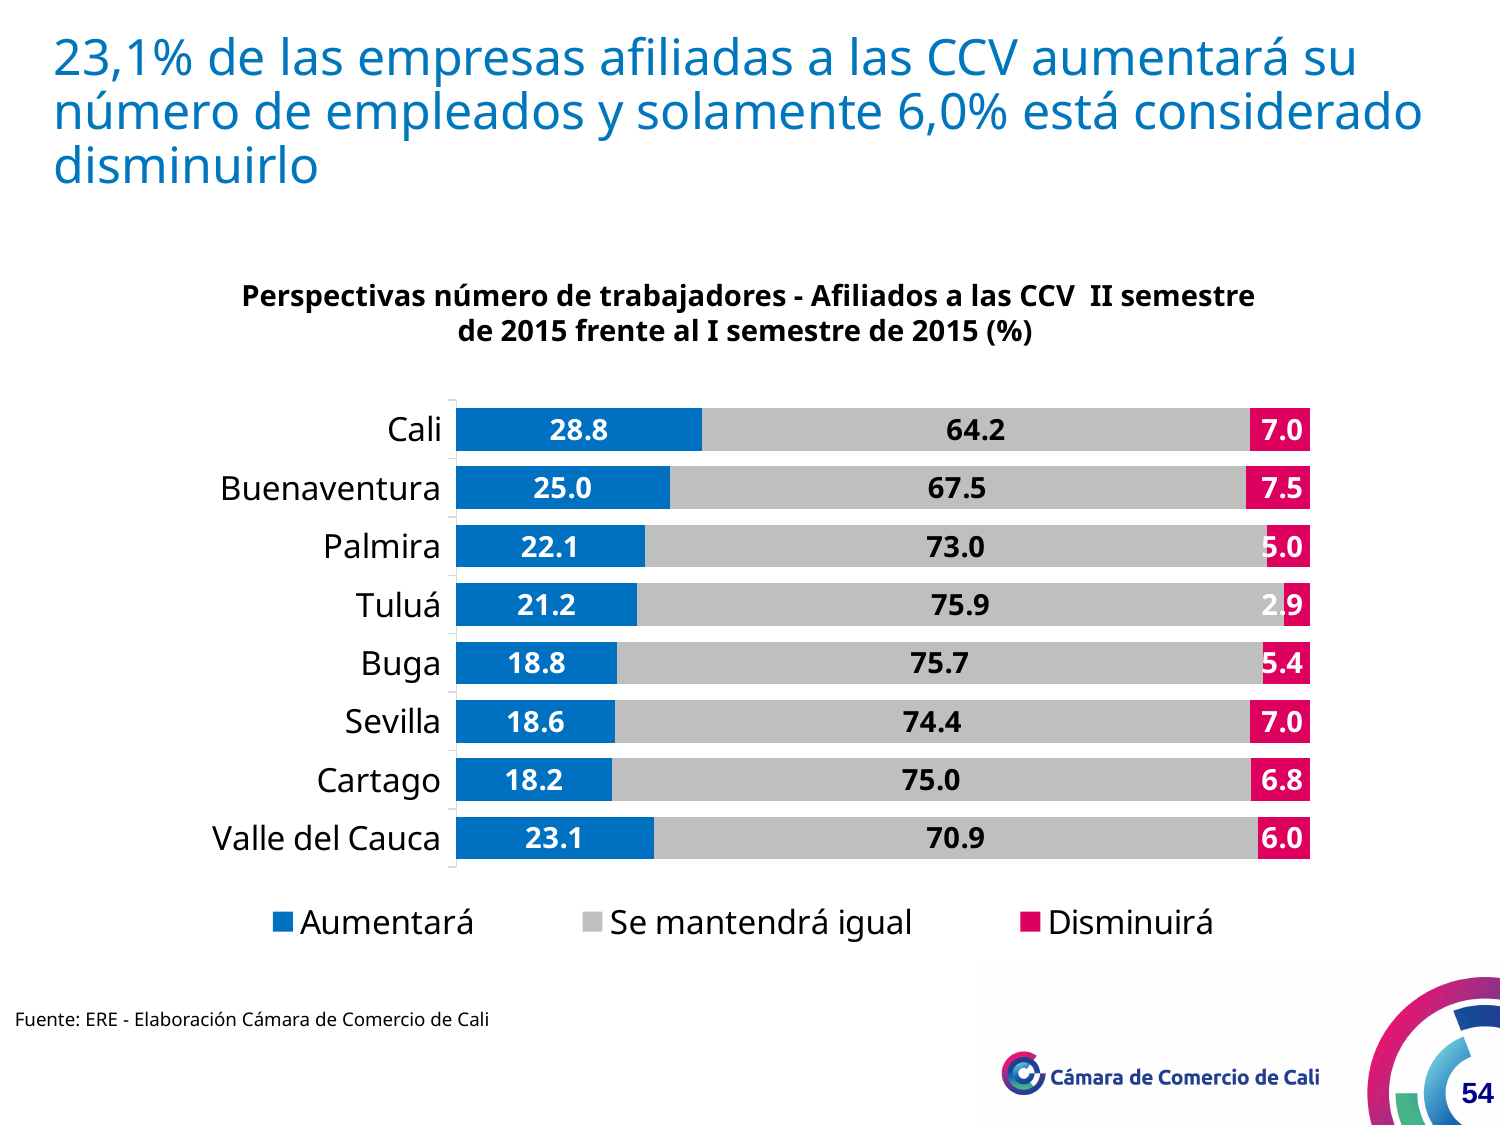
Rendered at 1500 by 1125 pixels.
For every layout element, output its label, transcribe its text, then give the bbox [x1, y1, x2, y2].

text_box 23,1% de las empresas afiliadas a las CCV aumentará su número de empleados y solamente 6,0% está considerado disminuirlo [38, 24, 1483, 188]
text_box Fuente: ERE - Elaboración Cámara de Comercio de Cali [0, 999, 1375, 1038]
picture [977, 964, 1500, 1125]
chart [90, 385, 1380, 977]
title Perspectivas número de trabajadores - Afiliados a las CCV II semestre de 2015 frente al I semestre de 2015 (%) [209, 269, 1289, 383]
